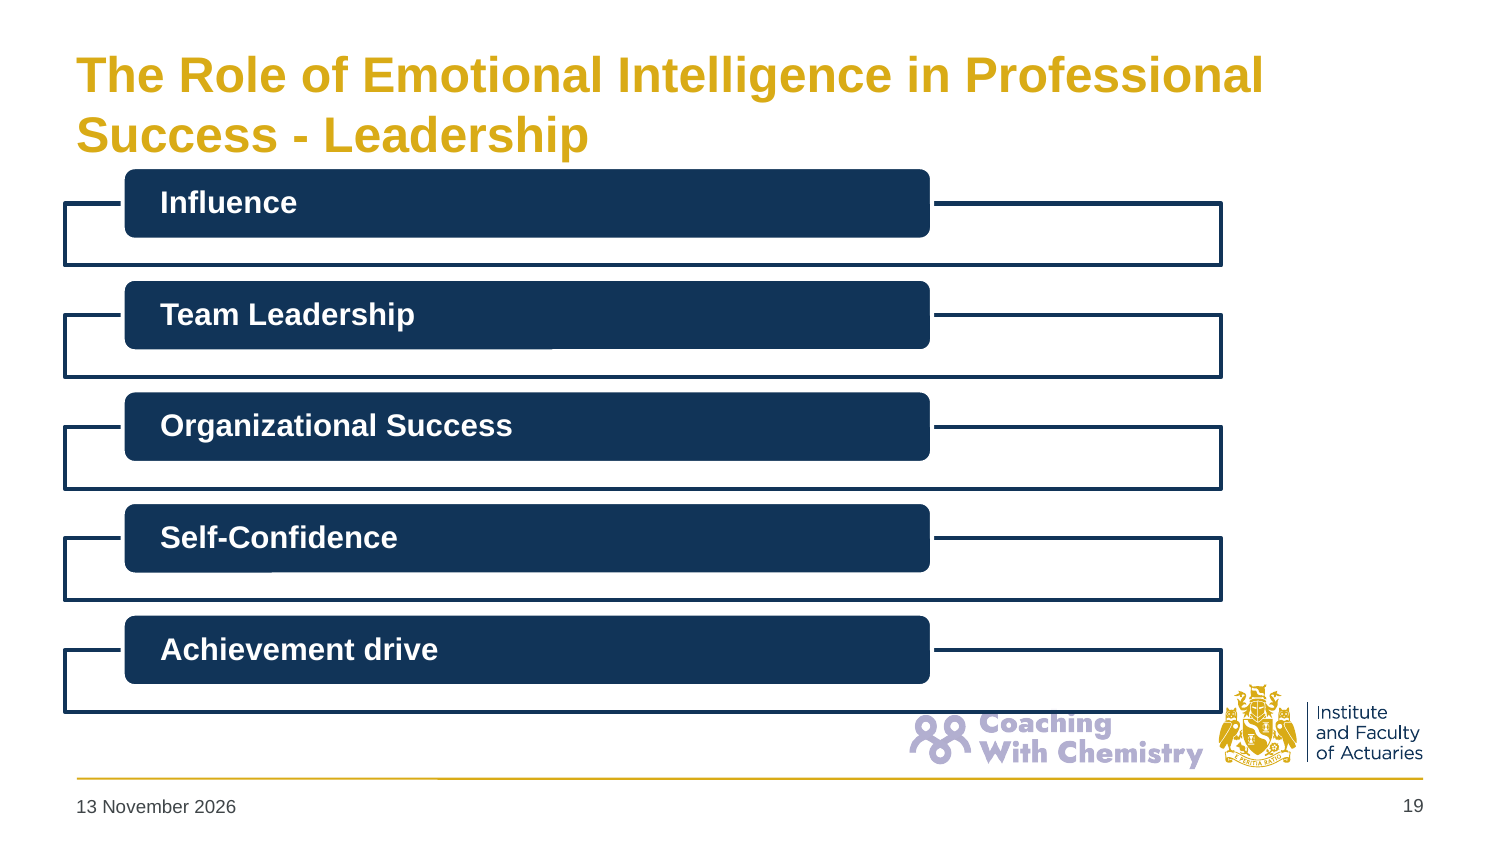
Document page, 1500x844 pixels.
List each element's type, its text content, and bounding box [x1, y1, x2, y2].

title The Role of Emotional Intelligence in Professional Success - Leadership [64, 32, 1425, 174]
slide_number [64, 788, 396, 830]
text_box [64, 161, 1222, 718]
slide_number 19 [1328, 787, 1436, 830]
